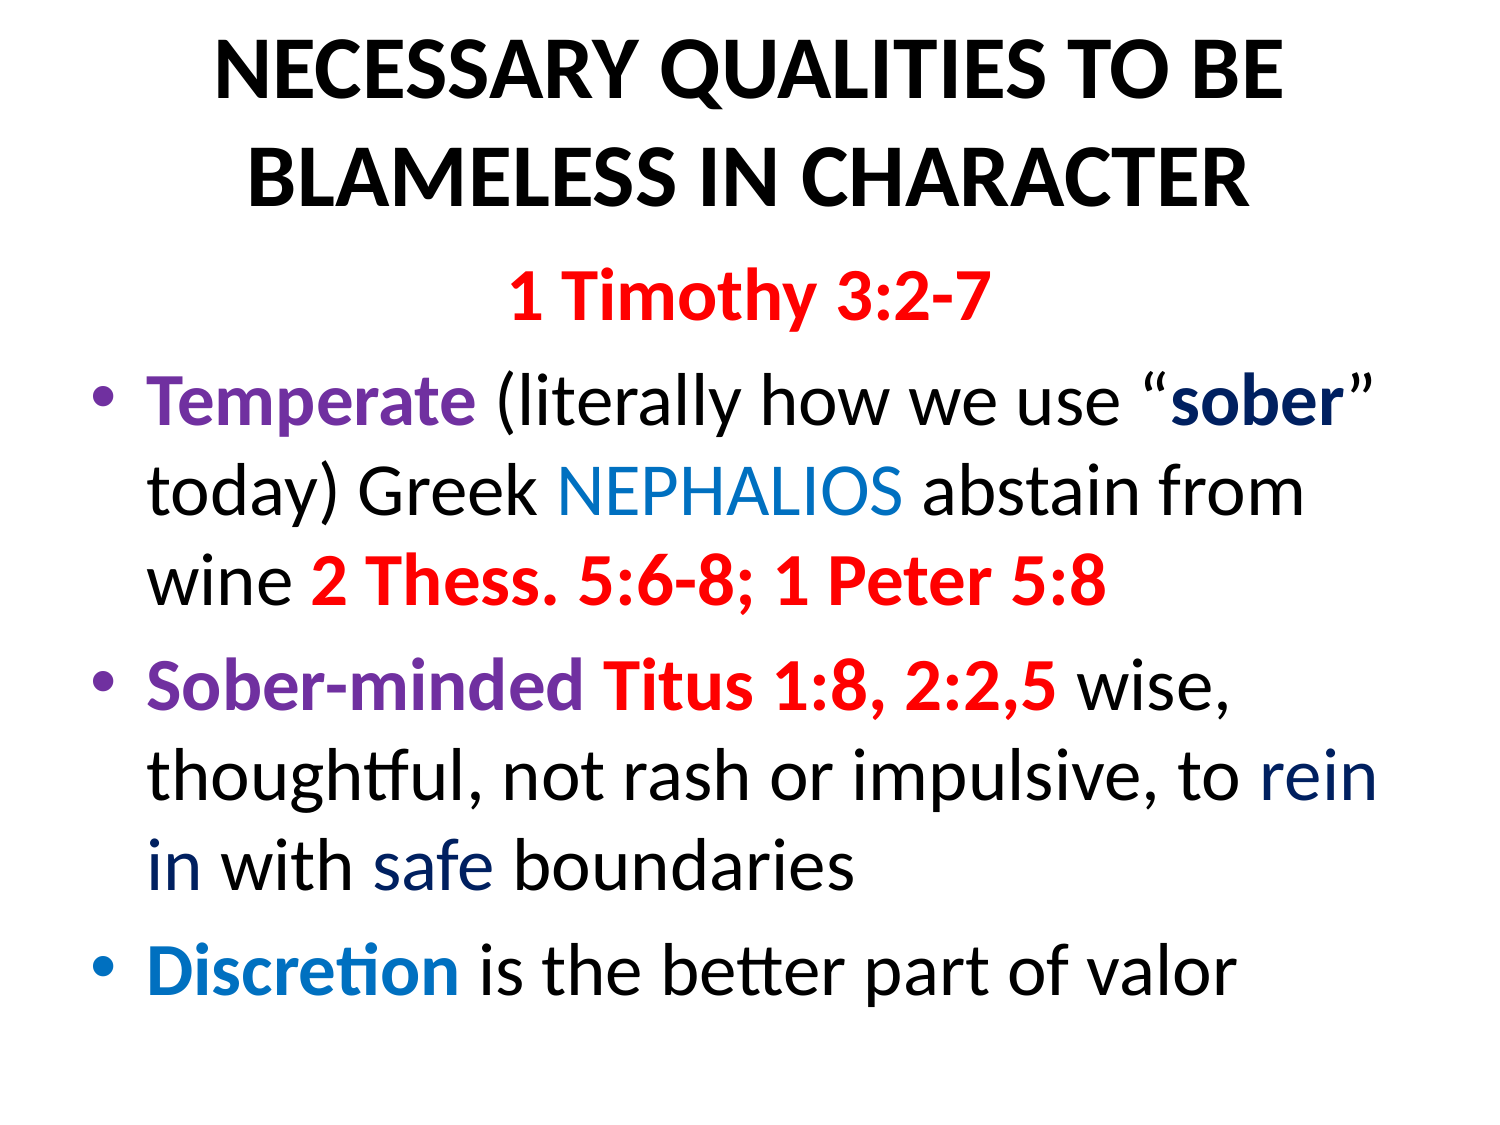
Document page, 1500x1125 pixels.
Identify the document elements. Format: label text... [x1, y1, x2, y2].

title NECESSARY QUALITIES TO BE BLAMELESS IN CHARACTER [0, 0, 1500, 233]
list 1 Timothy 3:2-7 Temperate (literally how we use “sober” today) Greek NEPHALIOS abstain from wine 2 Thess. 5:6-8; 1 Peter 5:8 Sober-minded Titus 1:8, 2:2,5 wise, thoughtful, not rash or impulsive, to rein in with safe boundaries Discretion is the better part of valor [75, 237, 1425, 1125]
